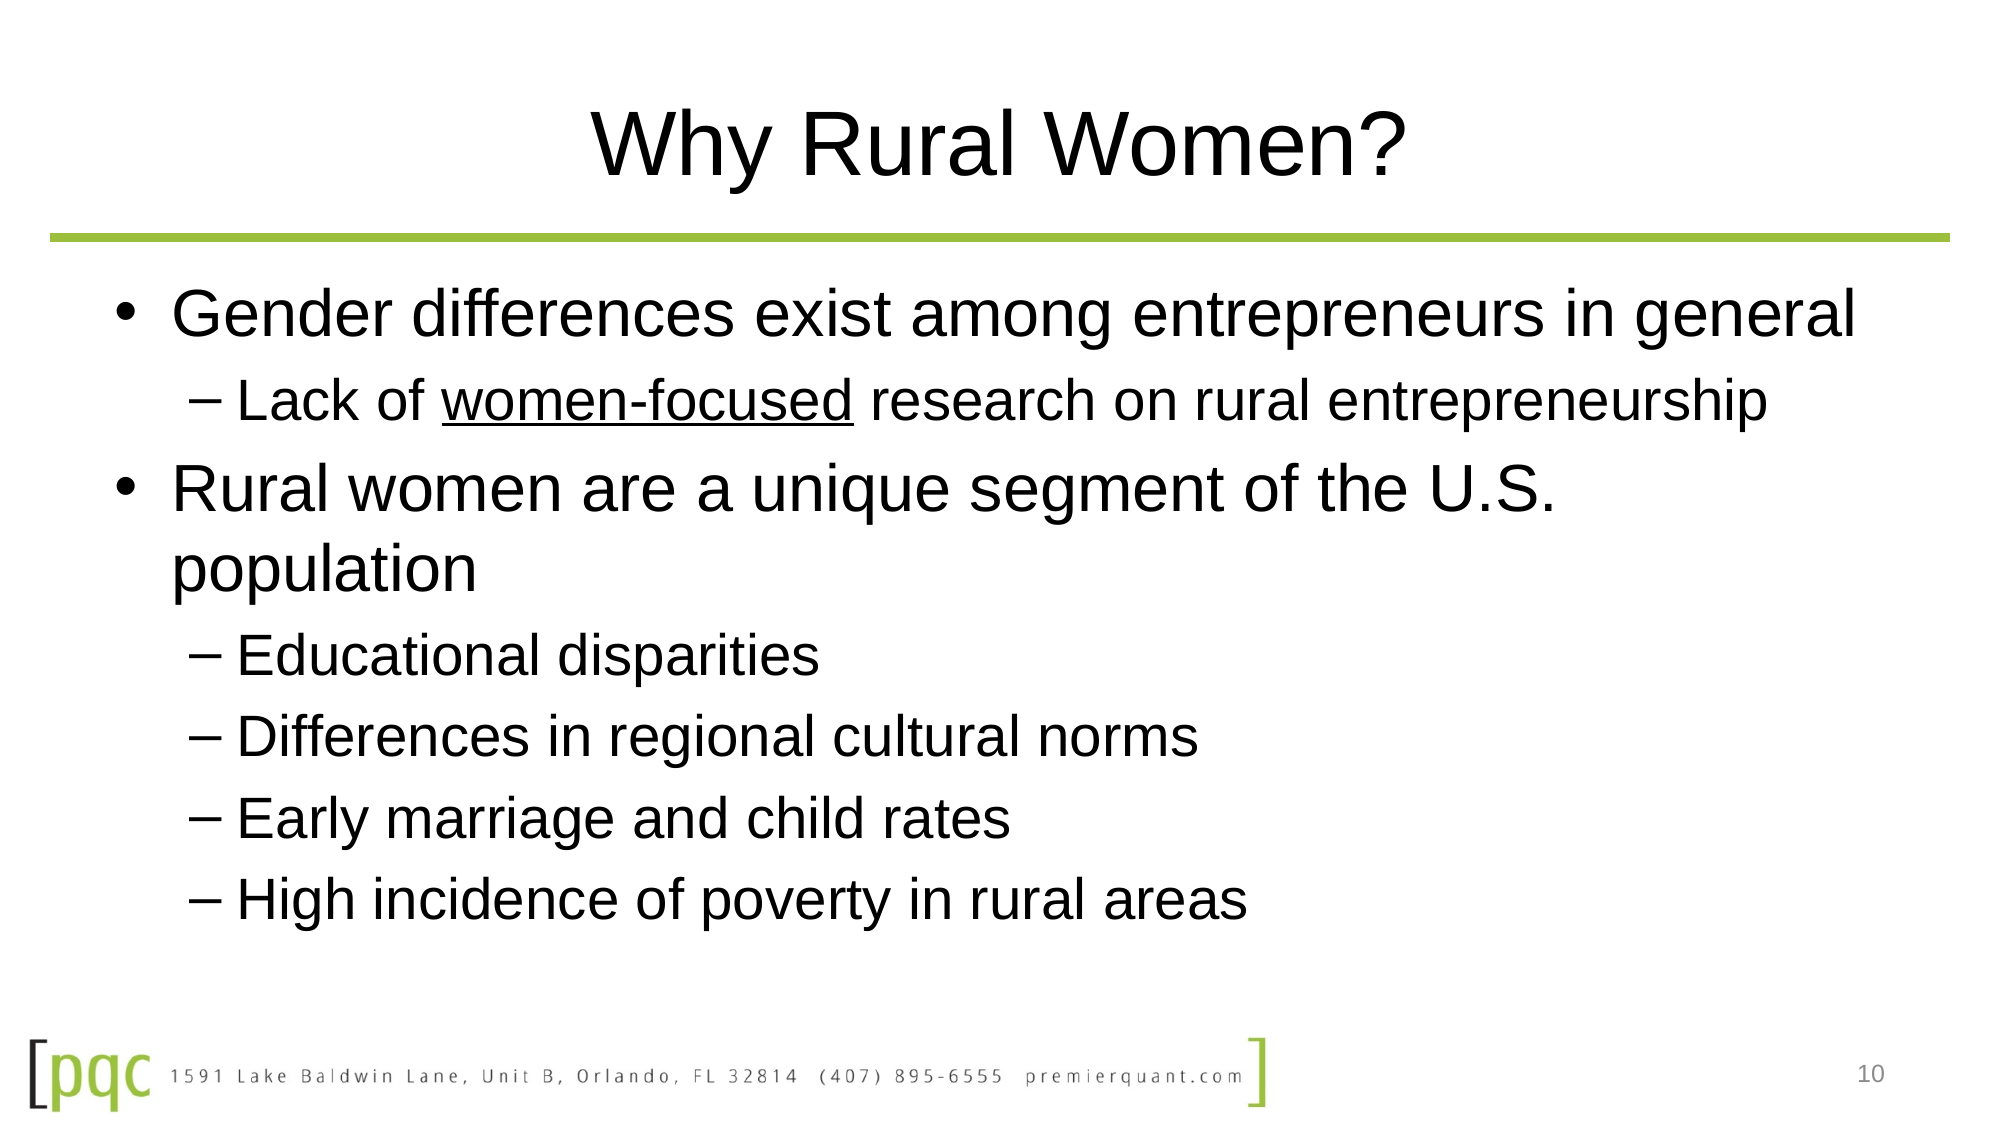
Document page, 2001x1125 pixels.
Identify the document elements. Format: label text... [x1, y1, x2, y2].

list Gender differences exist among entrepreneurs in general Lack of women-focused research on rural entrepreneurship Rural women are a unique segment of the U.S. population Educational disparities Differences in regional cultural norms Early marriage and child rates High incidence of poverty in rural areas [99, 262, 1900, 1005]
picture [0, 1028, 1300, 1125]
slide_number 10 [1433, 1042, 1900, 1103]
title Why Rural Women? [99, 45, 1900, 233]
